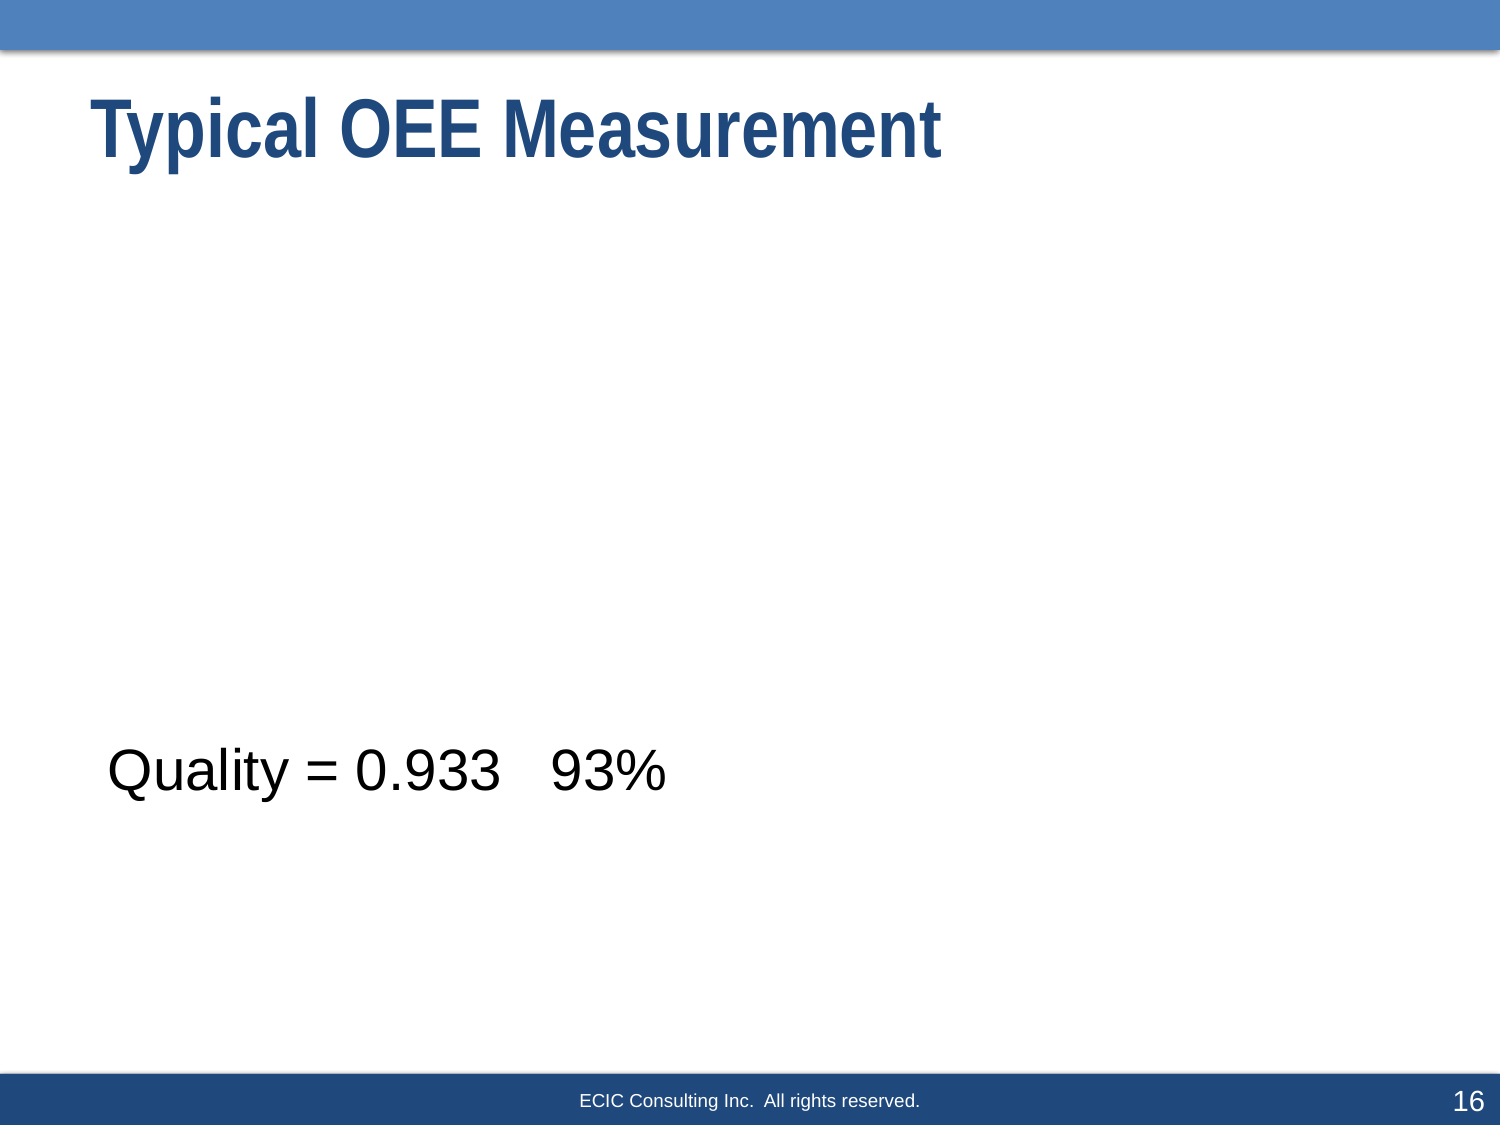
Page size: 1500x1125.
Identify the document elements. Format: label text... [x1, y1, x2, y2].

title Typical OEE Measurement [74, 74, 1426, 173]
